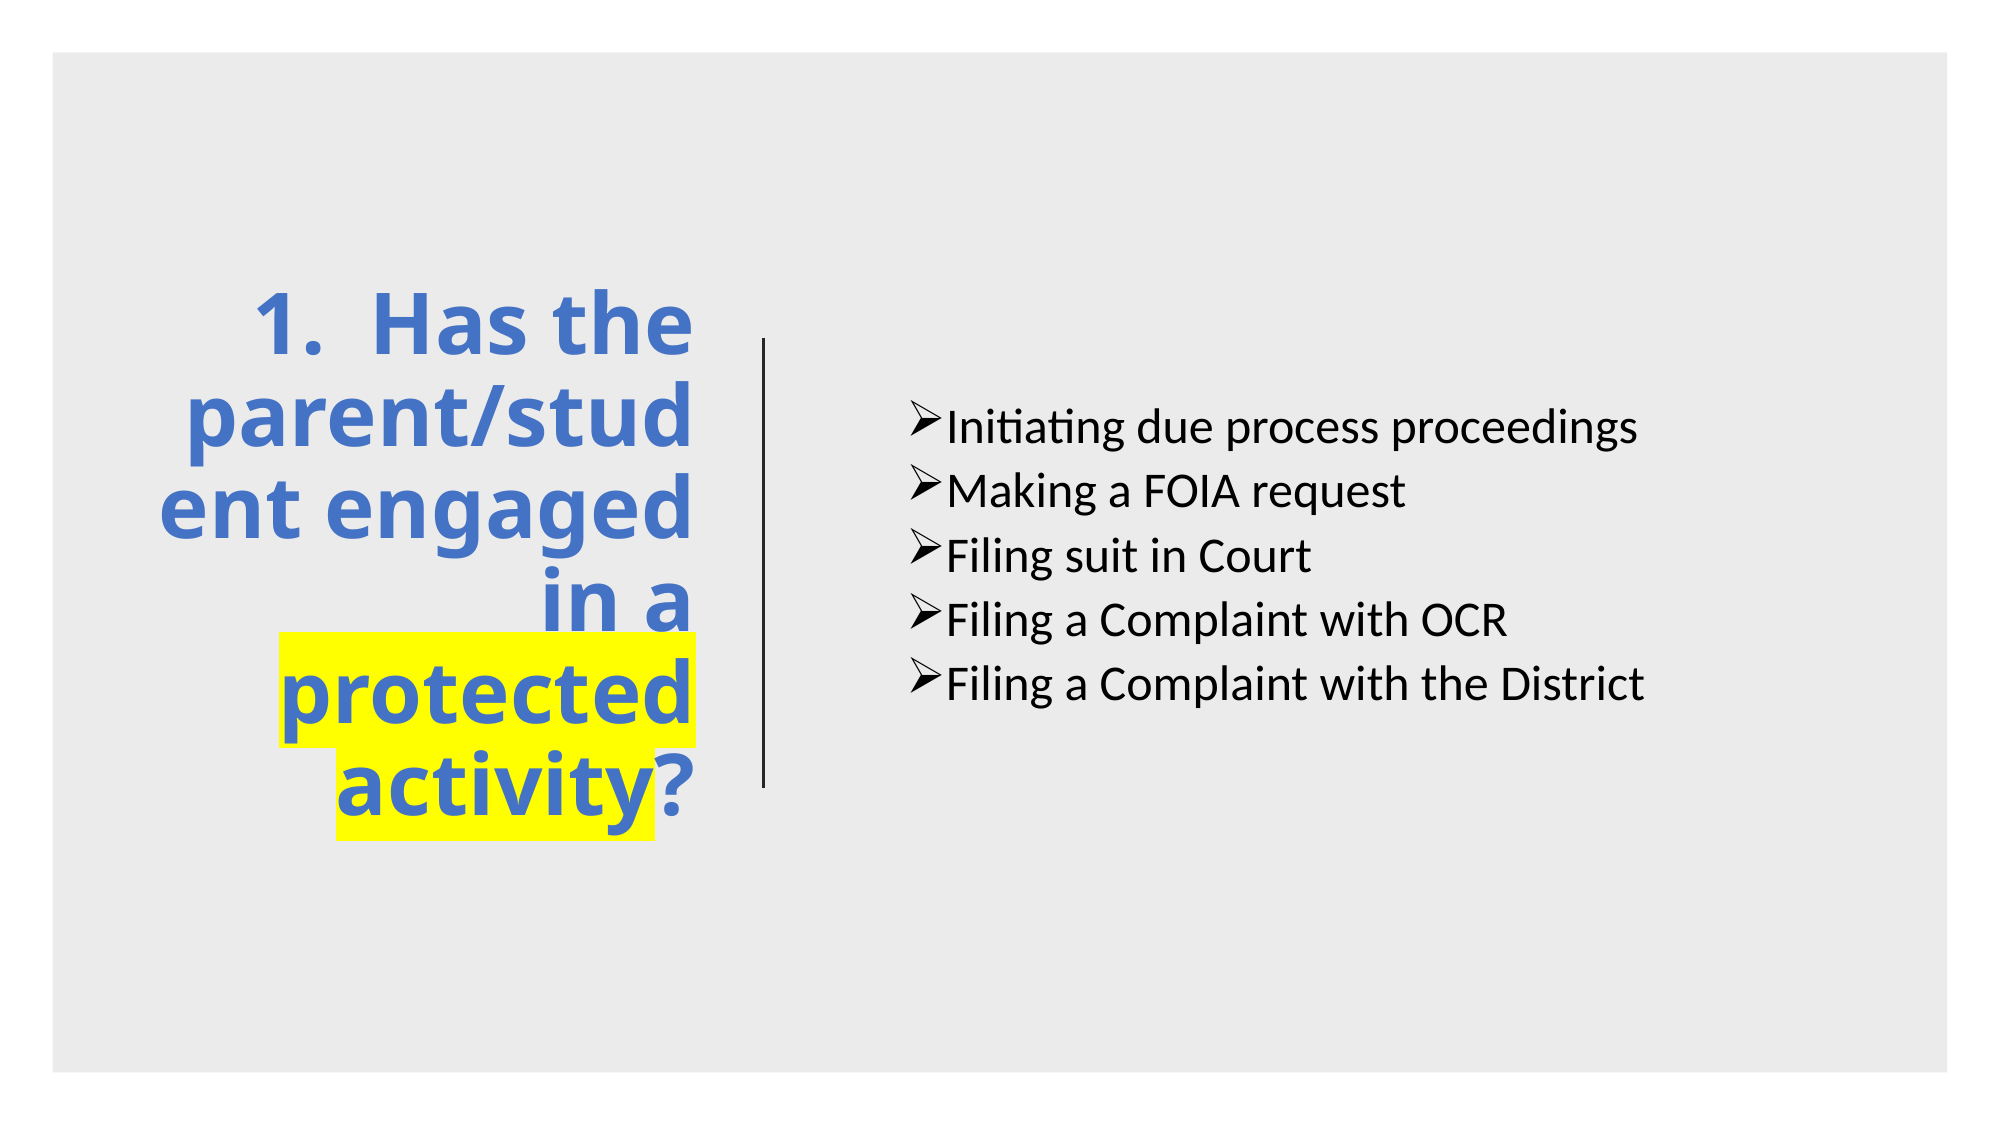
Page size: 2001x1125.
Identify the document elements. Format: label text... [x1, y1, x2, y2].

title 1. Has the parent/student engaged in a protected activity? [137, 158, 711, 967]
text_box [52, 51, 1948, 1073]
list Initiating due process proceedings Making a FOIA request Filing suit in Court Filing a Complaint with OCR Filing a Complaint with the District [816, 158, 1863, 967]
